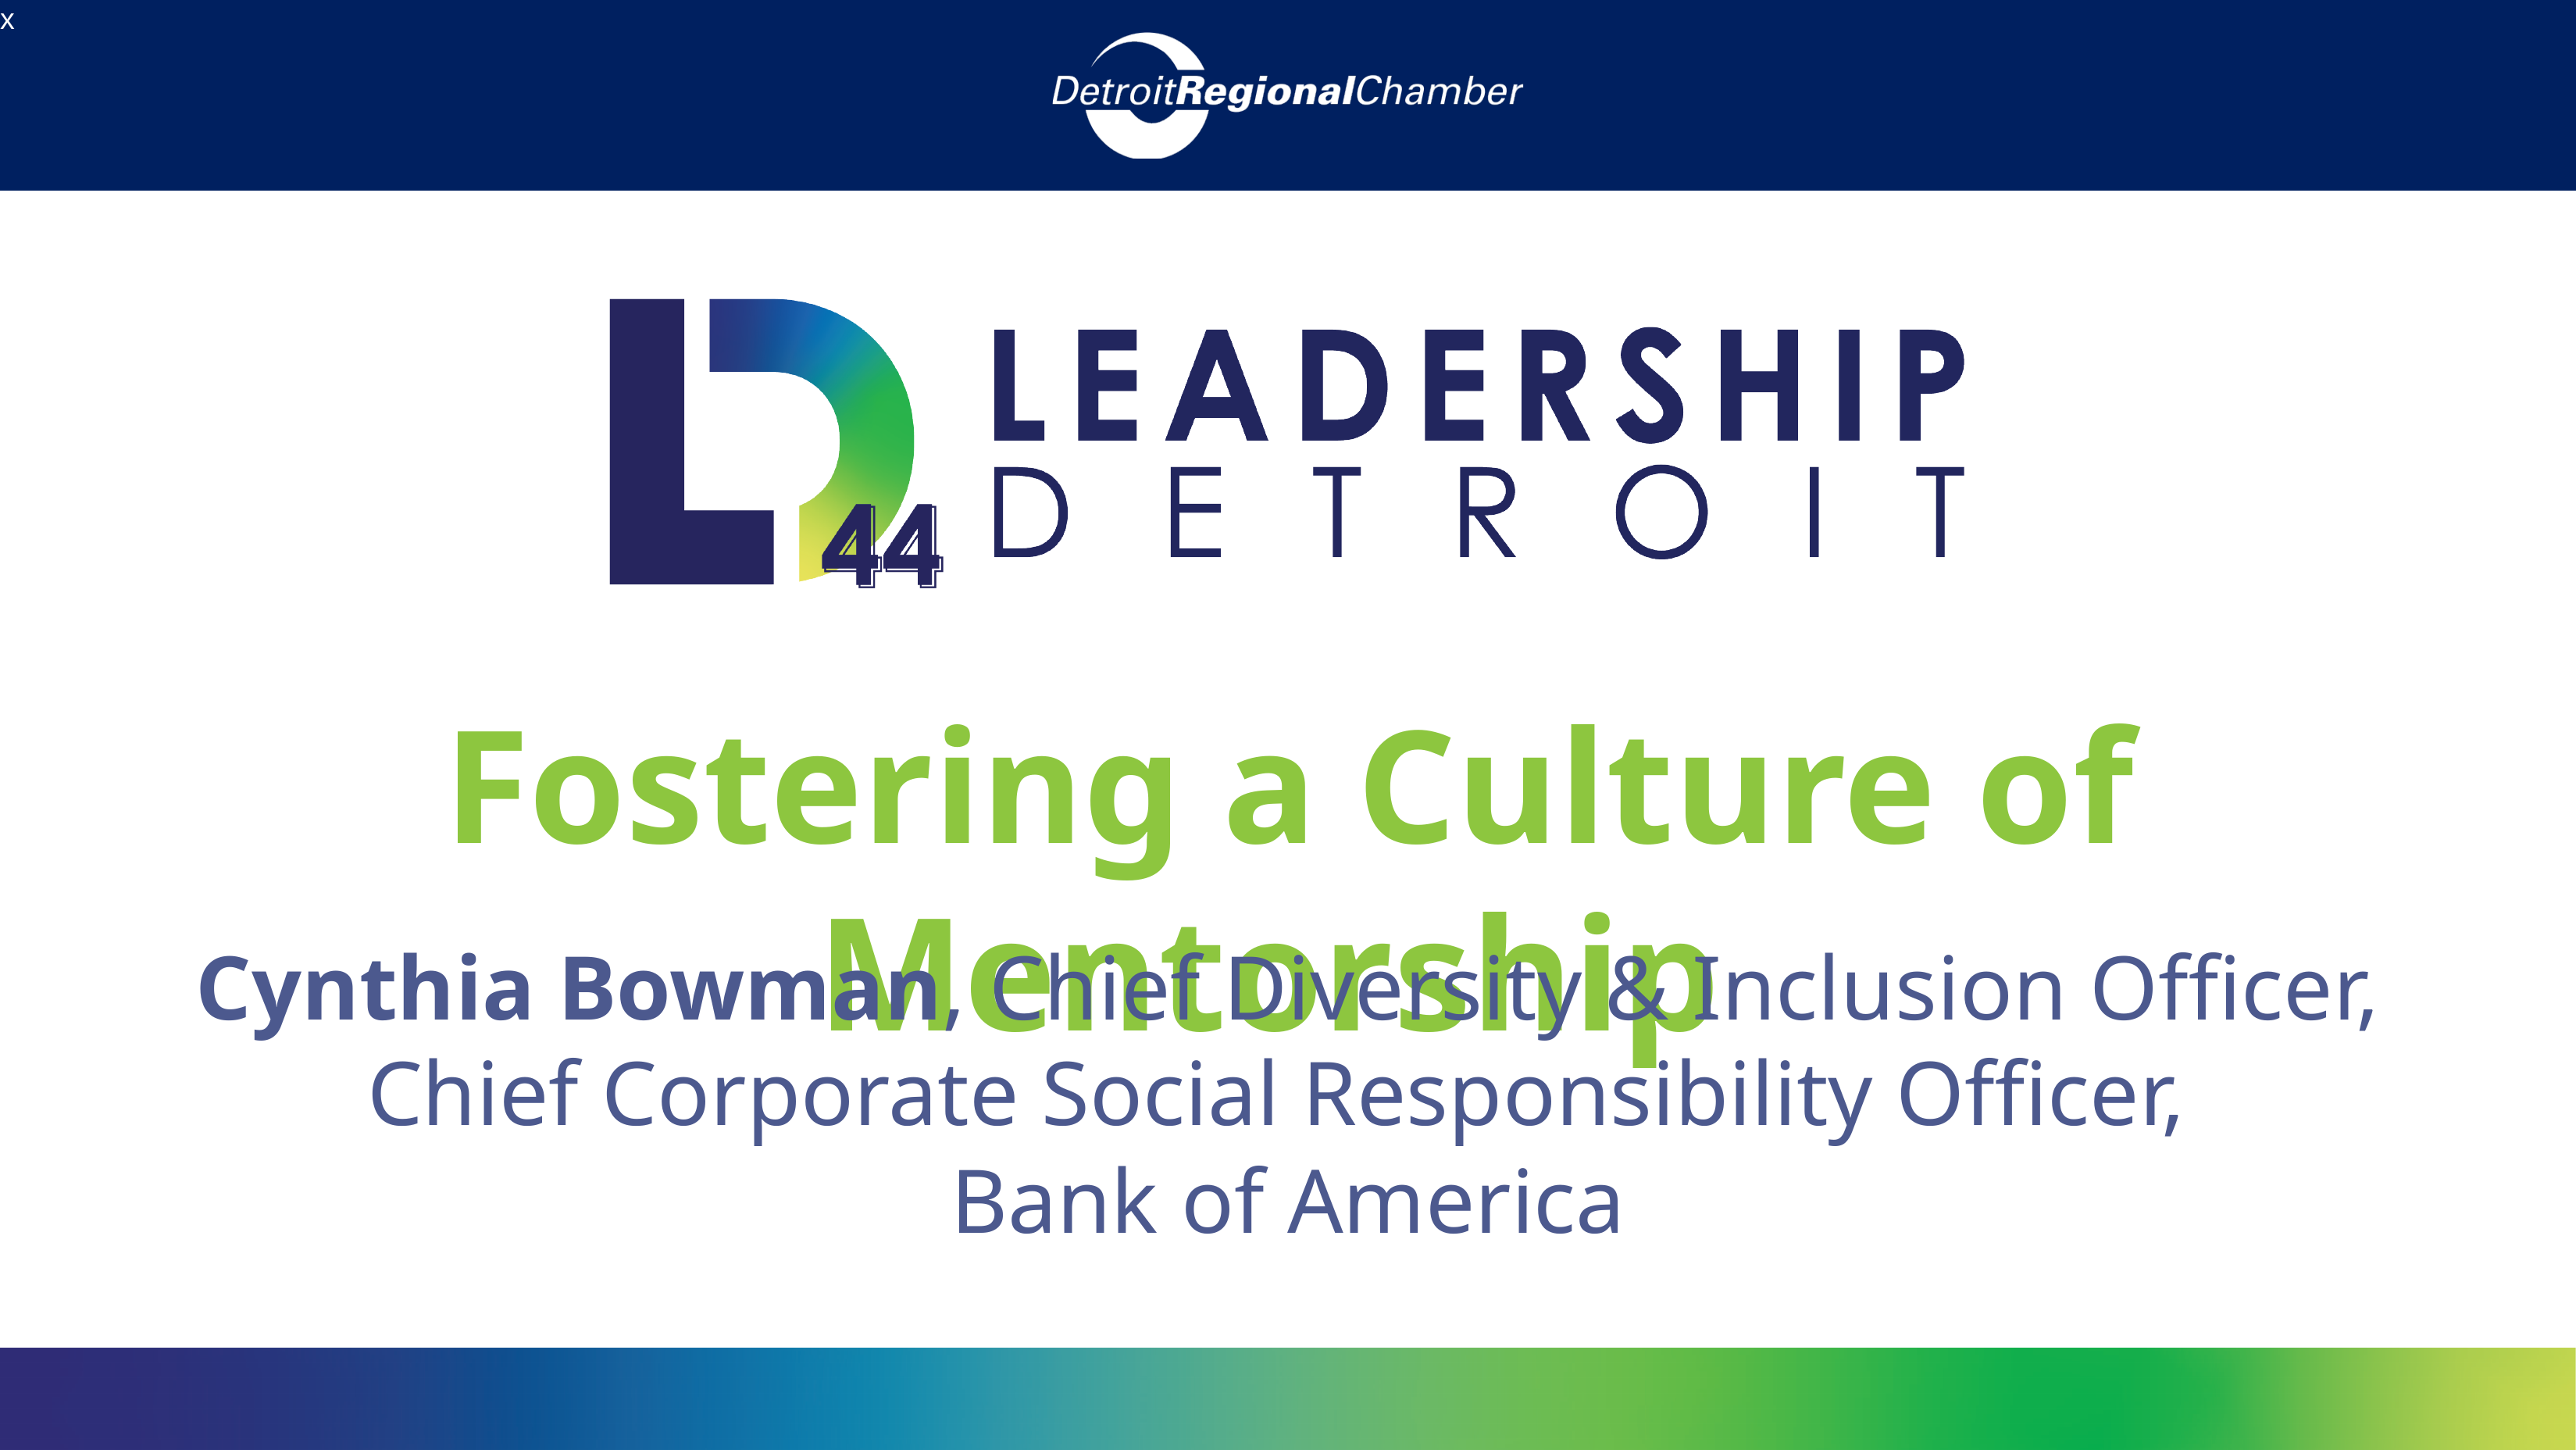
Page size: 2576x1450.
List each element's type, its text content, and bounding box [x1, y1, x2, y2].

picture [1052, 31, 1524, 159]
picture [107, 200, 2466, 686]
text_box x [0, 0, 2576, 191]
title Fostering a Culture of Mentorship [0, 685, 2576, 1062]
picture [0, 1348, 2576, 1450]
text_box Cynthia Bowman, Chief Diversity & Inclusion Officer, Chief Corporate Social Responsibility Officer, Bank of America [109, 930, 2467, 1251]
